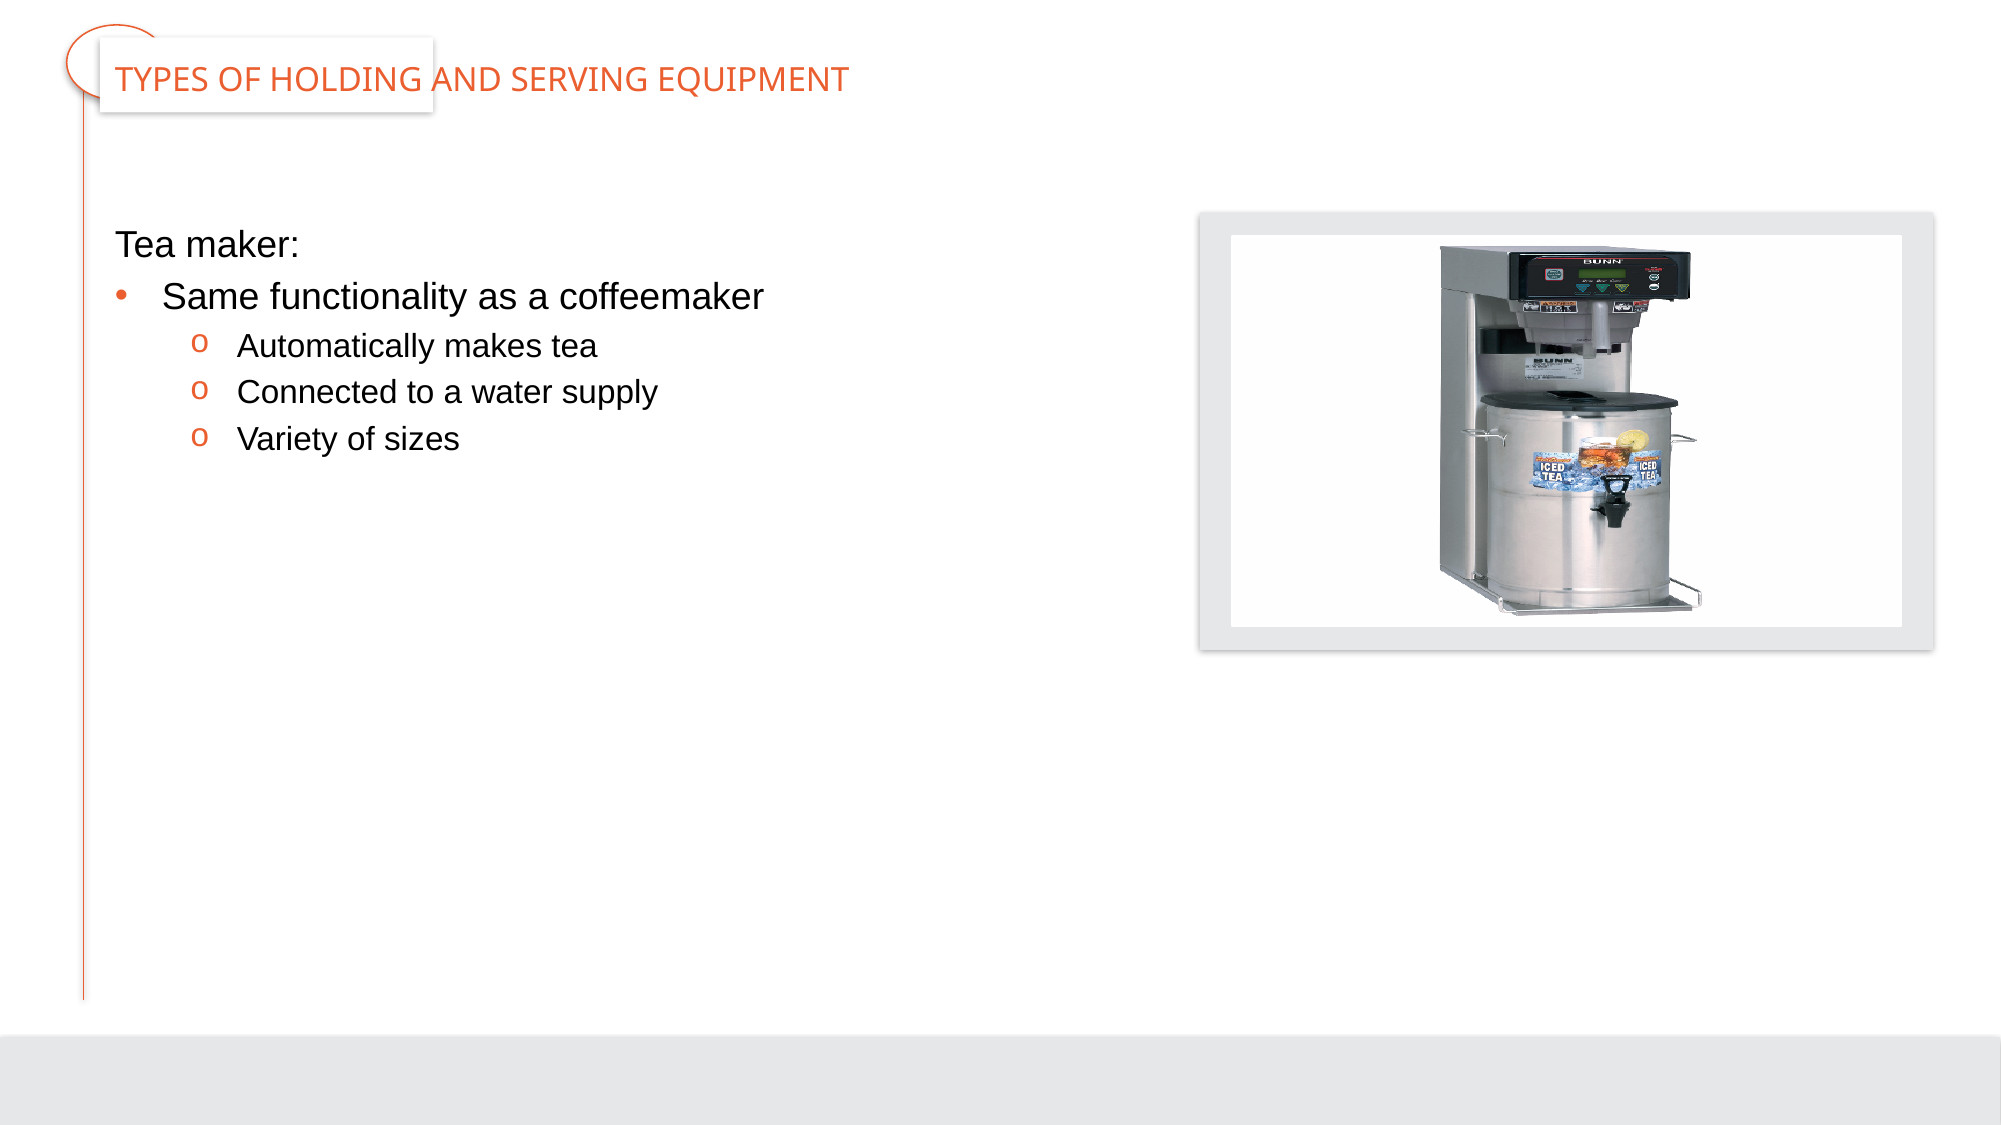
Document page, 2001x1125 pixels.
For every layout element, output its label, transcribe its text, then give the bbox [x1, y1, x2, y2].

title Types of Holding and Serving Equipment [99, 45, 1900, 125]
picture [1233, 237, 1901, 626]
list Tea maker: Same functionality as a coffeemaker Automatically makes tea Connected to a water supply Variety of sizes [99, 212, 1167, 1000]
